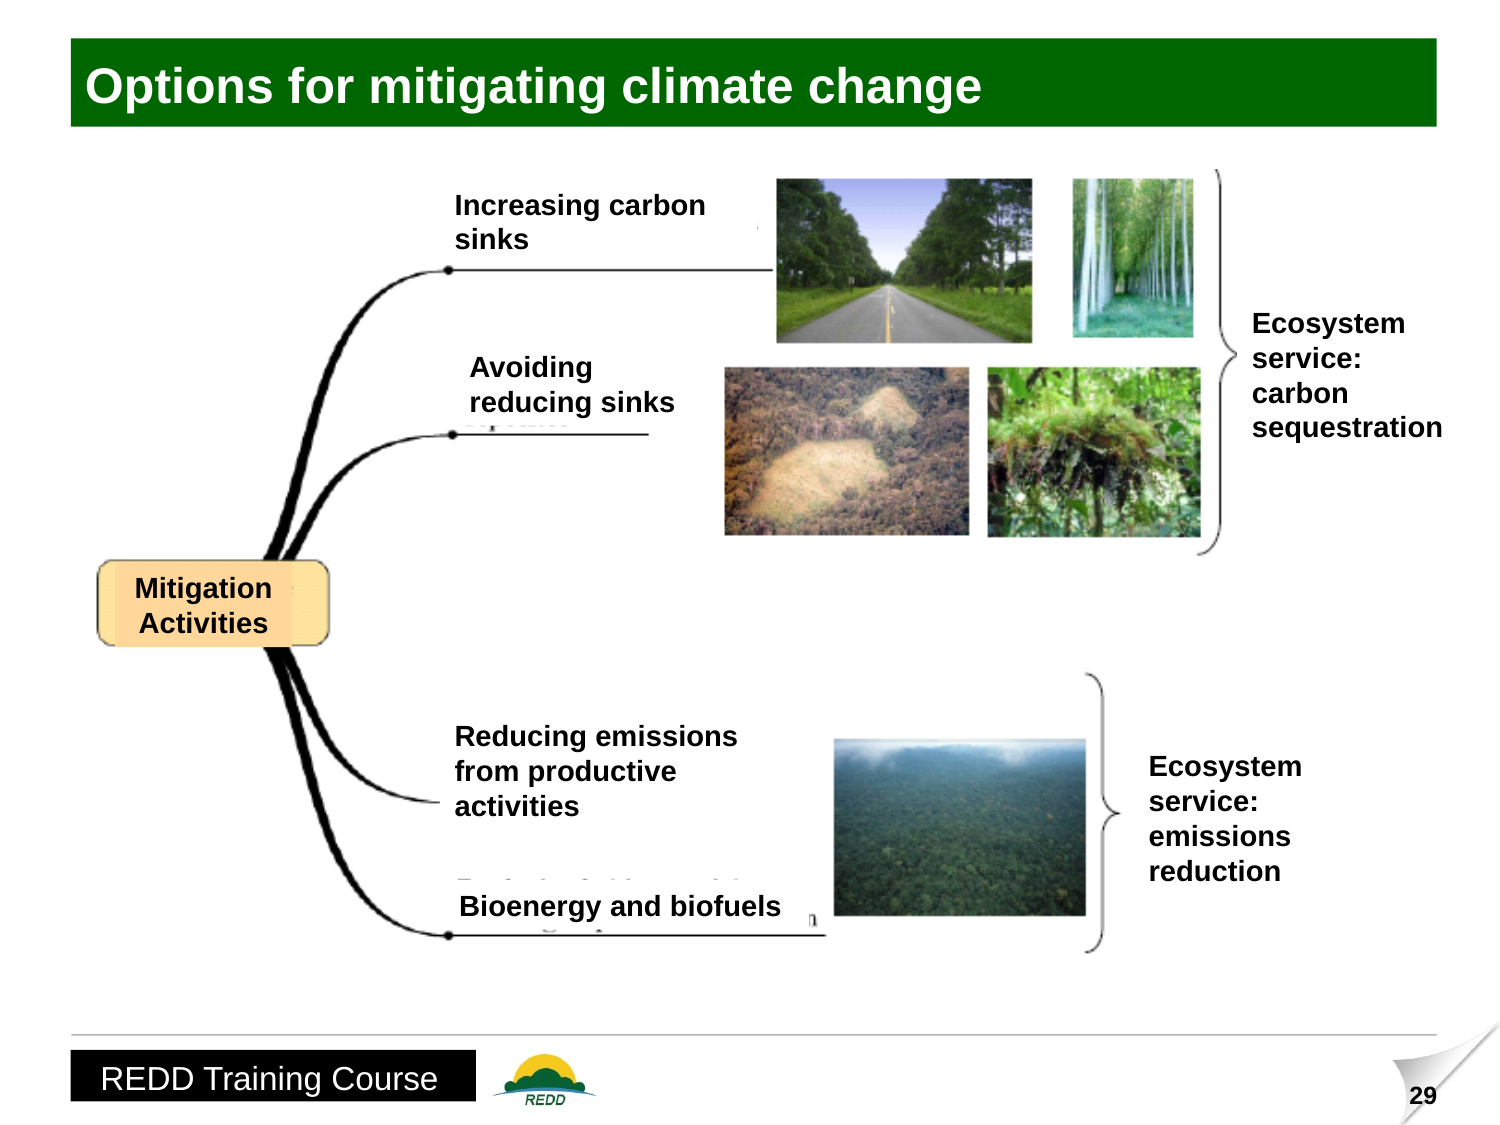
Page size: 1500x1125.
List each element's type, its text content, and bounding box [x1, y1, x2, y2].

picture [86, 168, 1414, 958]
text_box Ecosystem service: carbon sequestration [1419, 296, 1467, 452]
picture [476, 1042, 610, 1112]
picture [1392, 1020, 1500, 1125]
text_box Options for mitigating climate change [70, 45, 998, 121]
text_box [70, 38, 1437, 127]
